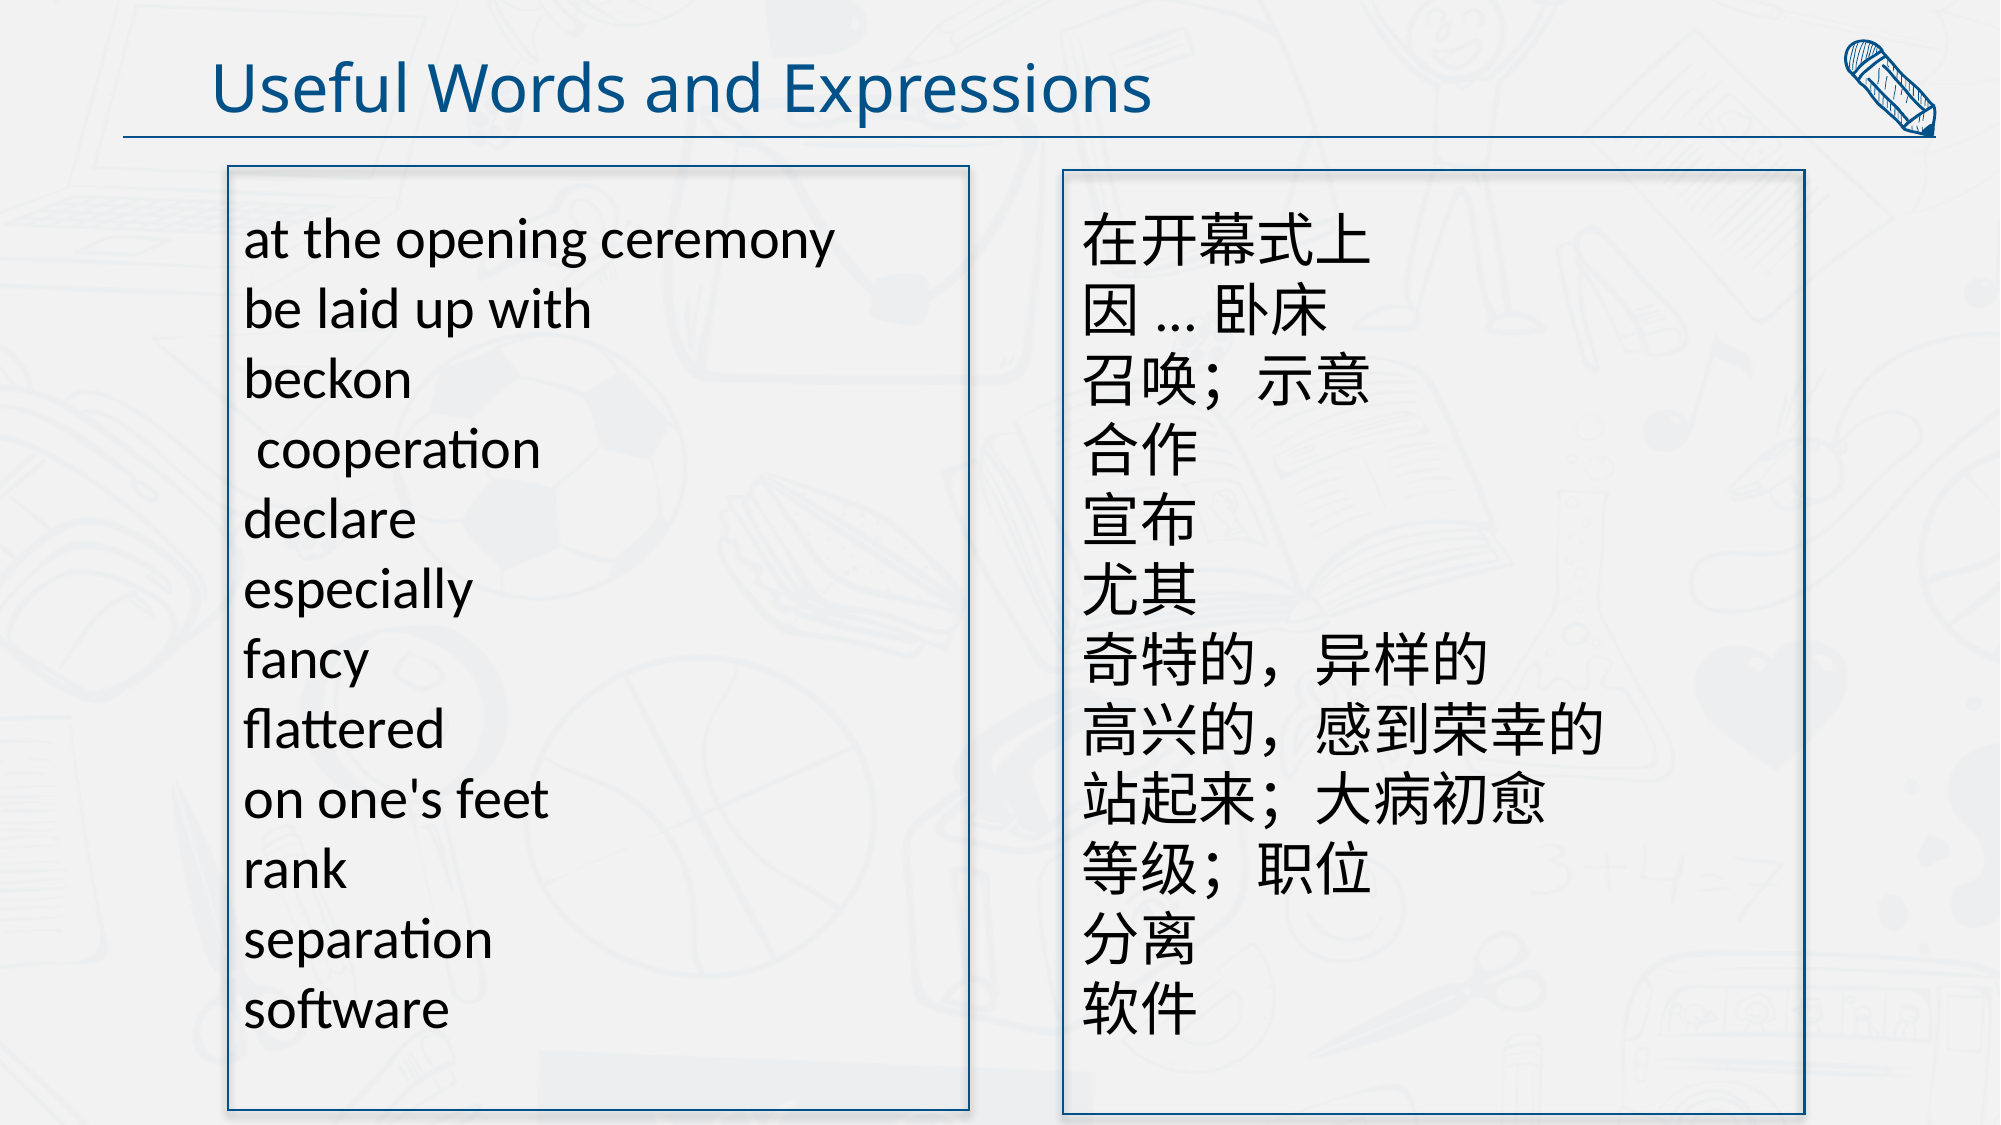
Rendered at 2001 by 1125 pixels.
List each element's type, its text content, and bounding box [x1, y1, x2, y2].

text_box at the opening ceremony be laid up with beckon cooperation declare especially fancy flattered on one's feet rank separation software [228, 193, 970, 1048]
text_box [1062, 169, 1806, 1115]
text_box Useful Words and Expressions [195, 47, 1235, 118]
text_box 在开幕式上 因...卧床 召唤；示意 合作 宣布 尤其 奇特的，异样的 高兴的，感到荣幸的 站起来；大病初愈 等级；职位 分离 软件 [1067, 195, 1808, 1050]
text_box [227, 165, 970, 1111]
